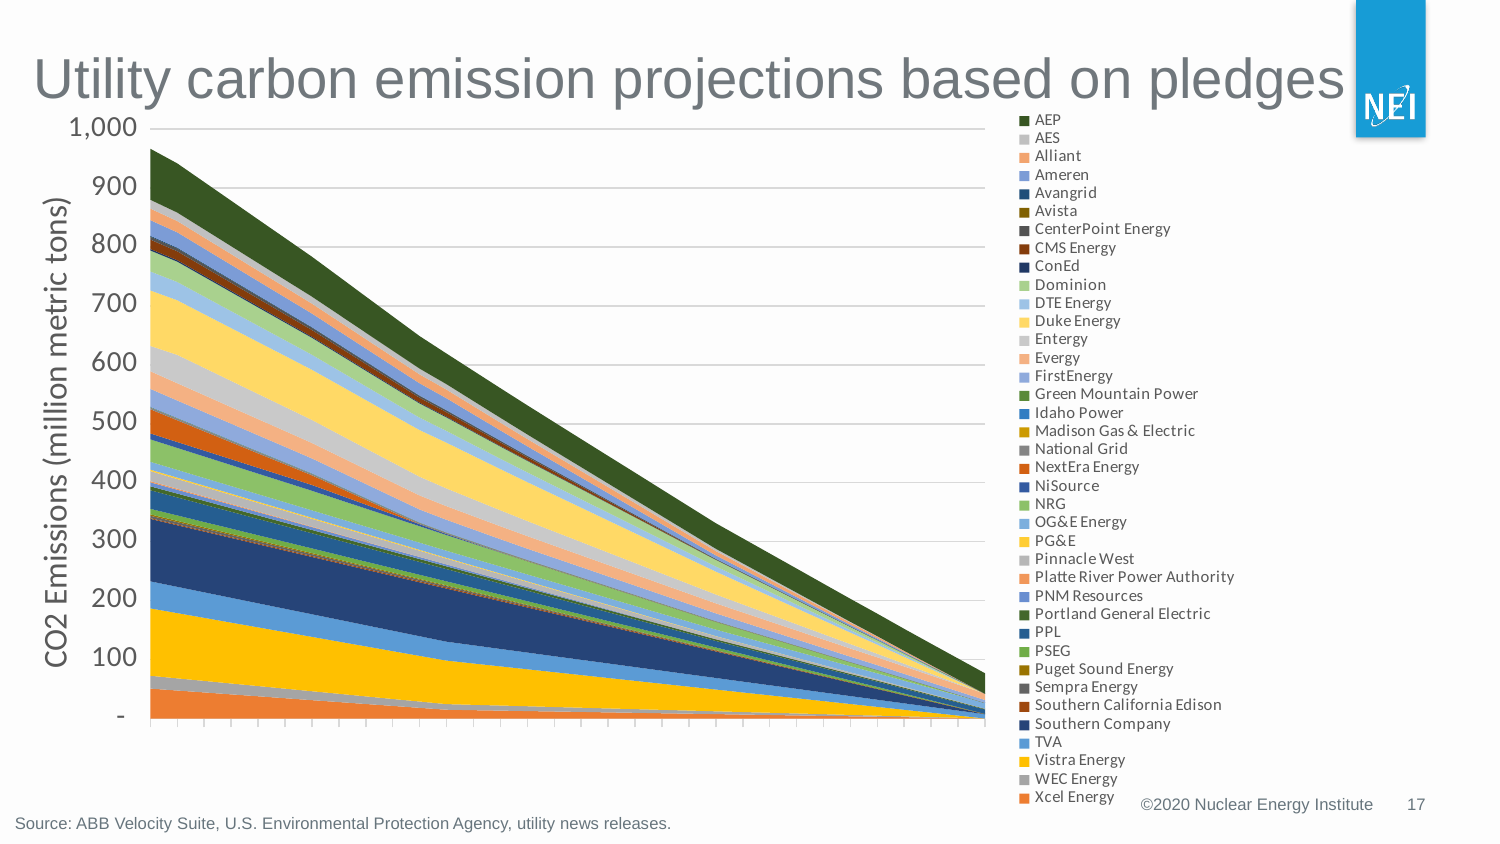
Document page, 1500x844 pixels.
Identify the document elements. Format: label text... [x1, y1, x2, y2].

text_box Source: ABB Velocity Suite, U.S. Environmental Protection Agency, utility news releases. [0, 805, 962, 841]
chart [31, 111, 1276, 810]
picture [1332, 72, 1449, 147]
list Utility carbon emission projections based on pledges [18, 34, 1361, 131]
